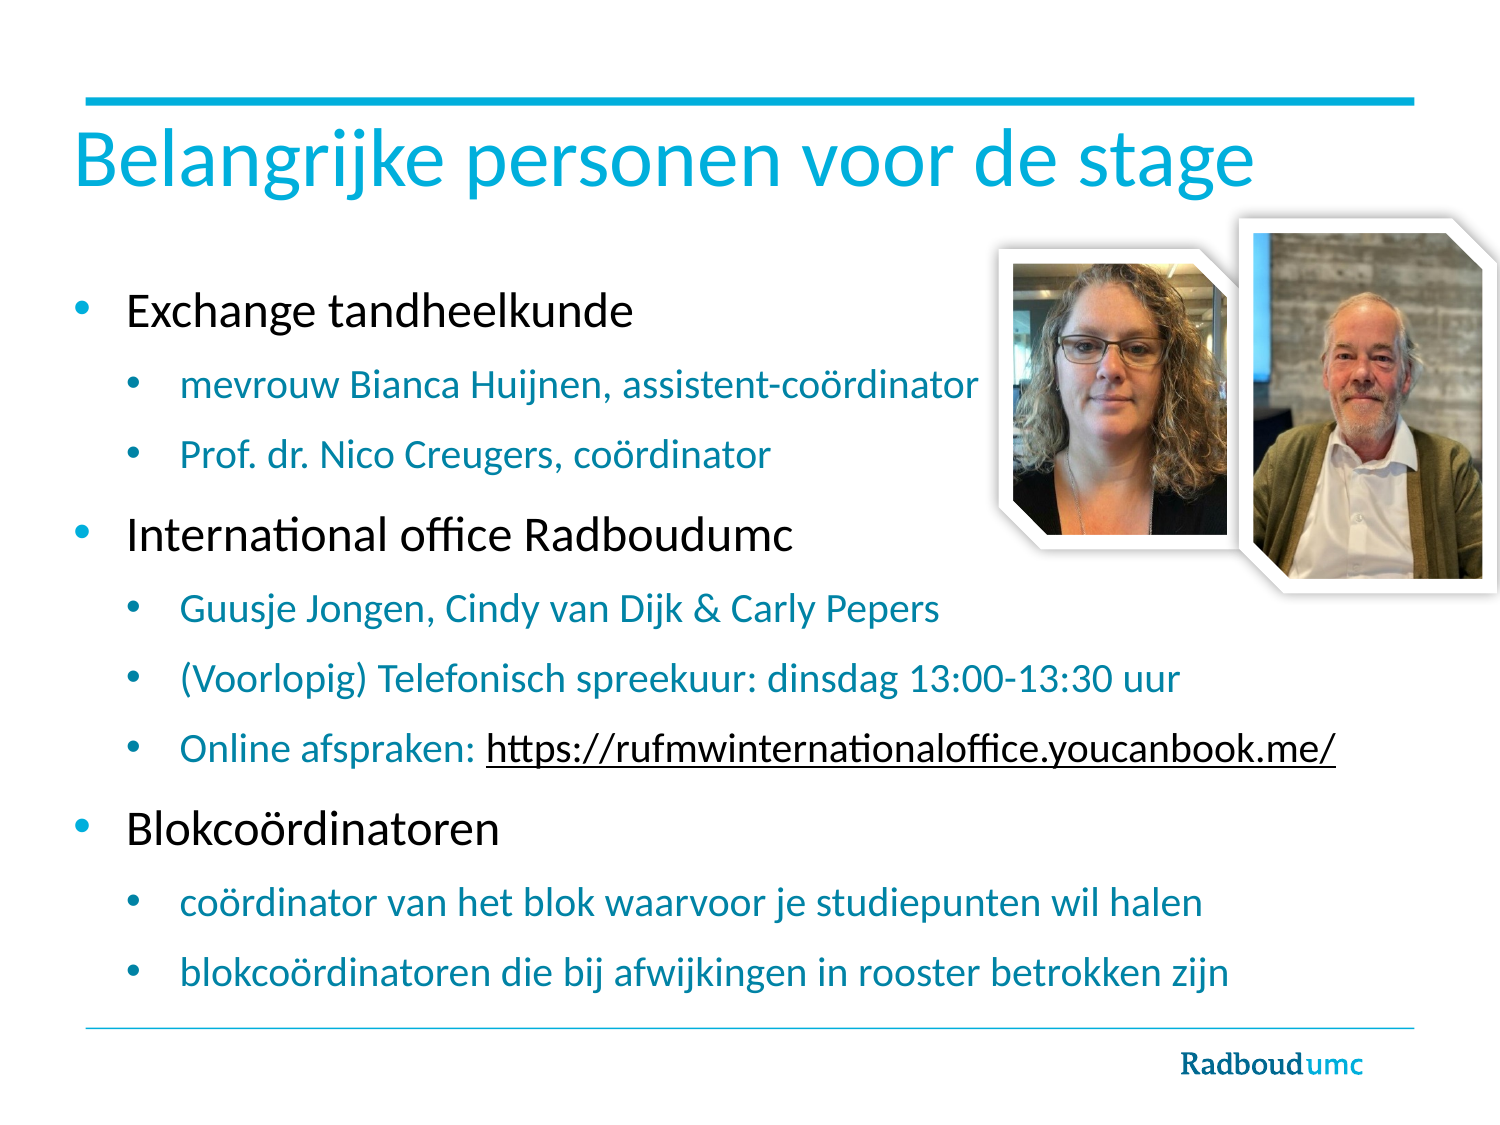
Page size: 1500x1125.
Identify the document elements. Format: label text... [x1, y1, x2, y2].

picture [1005, 256, 1235, 543]
text_box Exchange tandheelkunde mevrouw Bianca Huijnen, assistent-coördinator Prof. dr. Nico Creugers, coördinator International office Radboudumc Guusje Jongen, Cindy van Dijk & Carly Pepers (Voorlopig) Telefonisch spreekuur: dinsdag 13:00-13:30 uur Online afspraken: https://rufmwinternationaloffice.youcanbook.me/ Blokcoördinatoren coördinator van het blok waarvoor je studiepunten wil halen blokcoördinatoren die bij afwijkingen in rooster betrokken zijn [73, 253, 1500, 988]
text_box Belangrijke personen voor de stage [73, 66, 1424, 253]
text_box [725, 537, 775, 588]
picture [1245, 225, 1490, 587]
